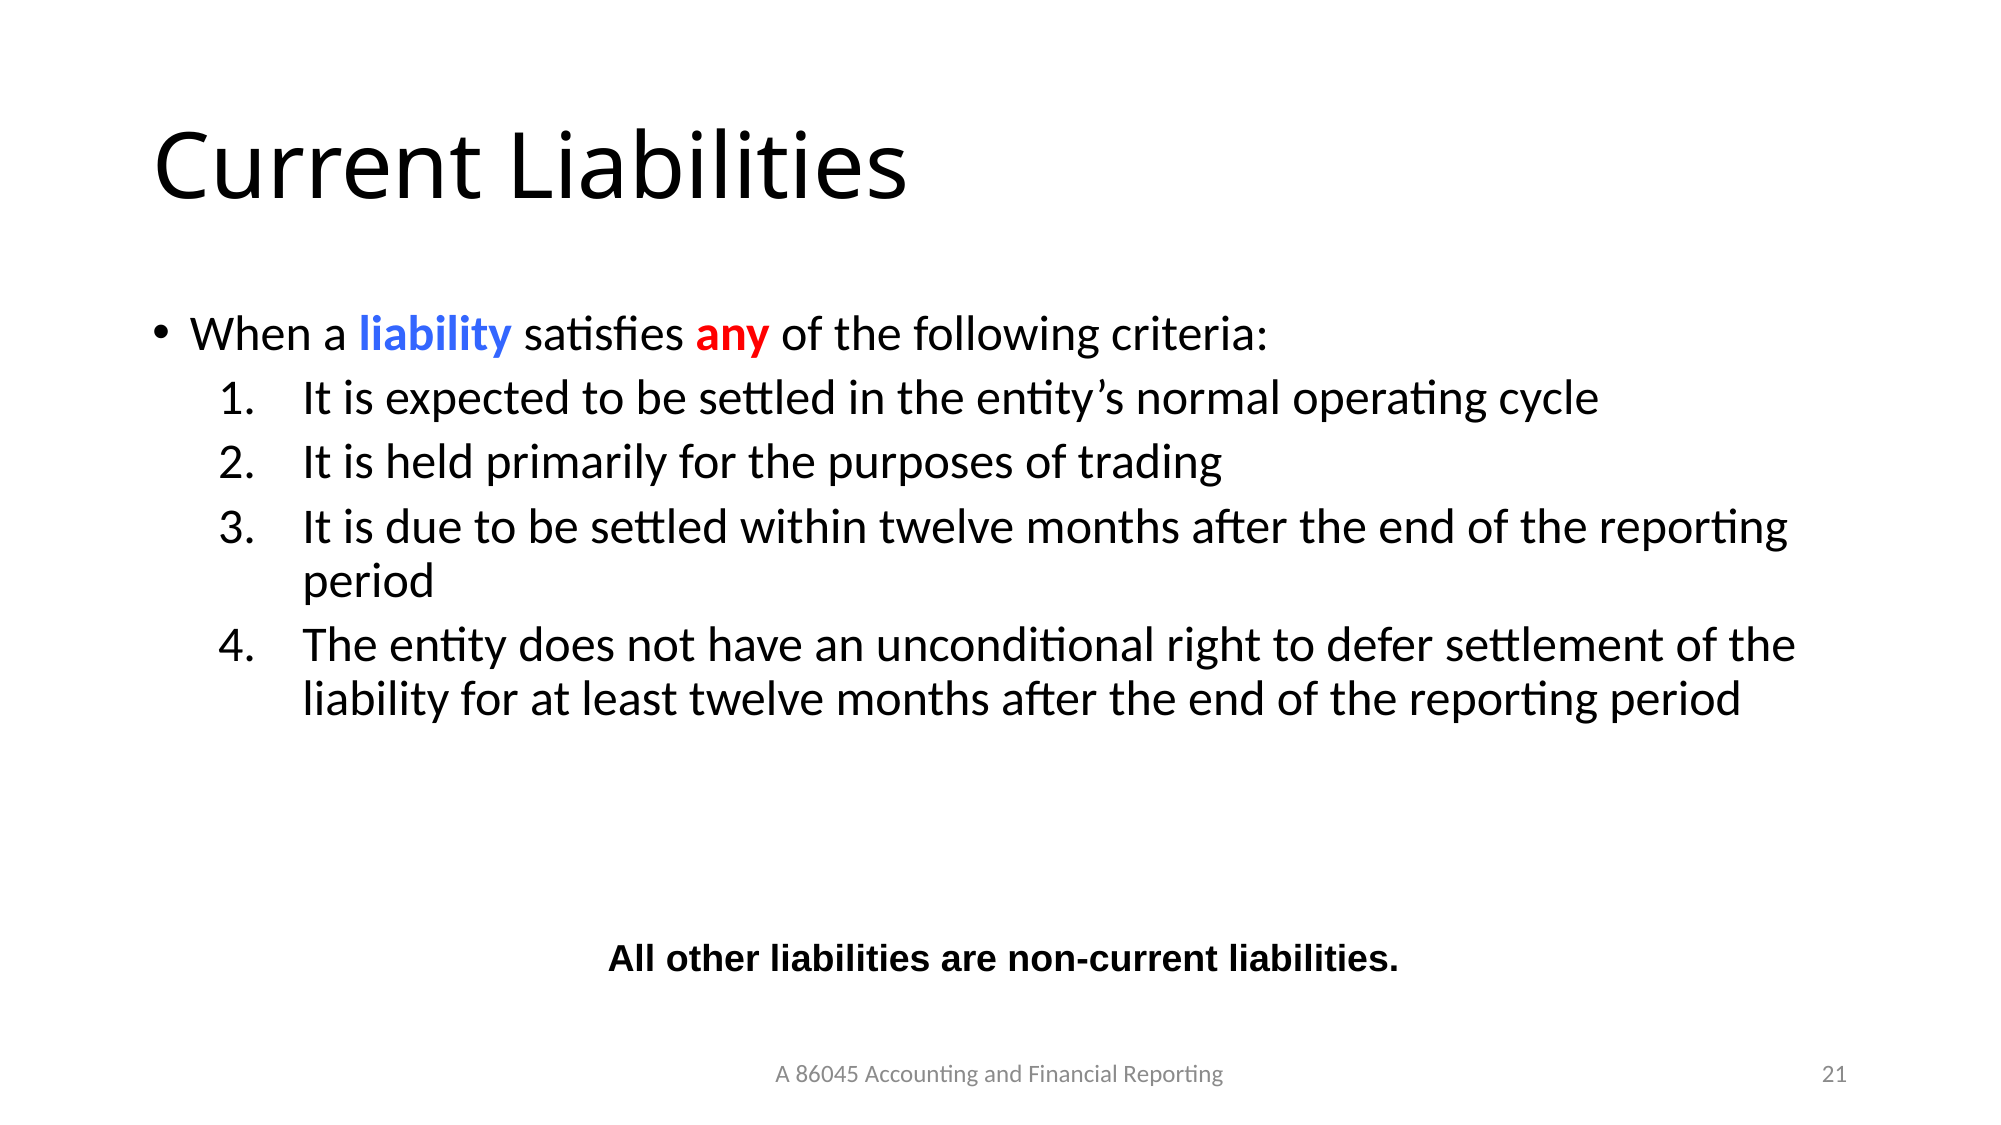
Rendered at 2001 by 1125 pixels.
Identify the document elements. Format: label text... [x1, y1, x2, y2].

text_box All other liabilities are non-current liabilities. [592, 926, 1416, 1032]
footer A 86045 Accounting and Financial Reporting [662, 1042, 1338, 1103]
slide_number 40 [1412, 1042, 1863, 1103]
list When a liability satisfies any of the following criteria: It is expected to be settled in the entity’s normal operating cycle It is held primarily for the purposes of trading It is due to be settled within twelve months after the end of the reporting period The entity does not have an unconditional right to defer settlement of the liability for at least twelve months after the end of the reporting period [137, 299, 1863, 1014]
title Current Liabilities [137, 59, 1863, 278]
